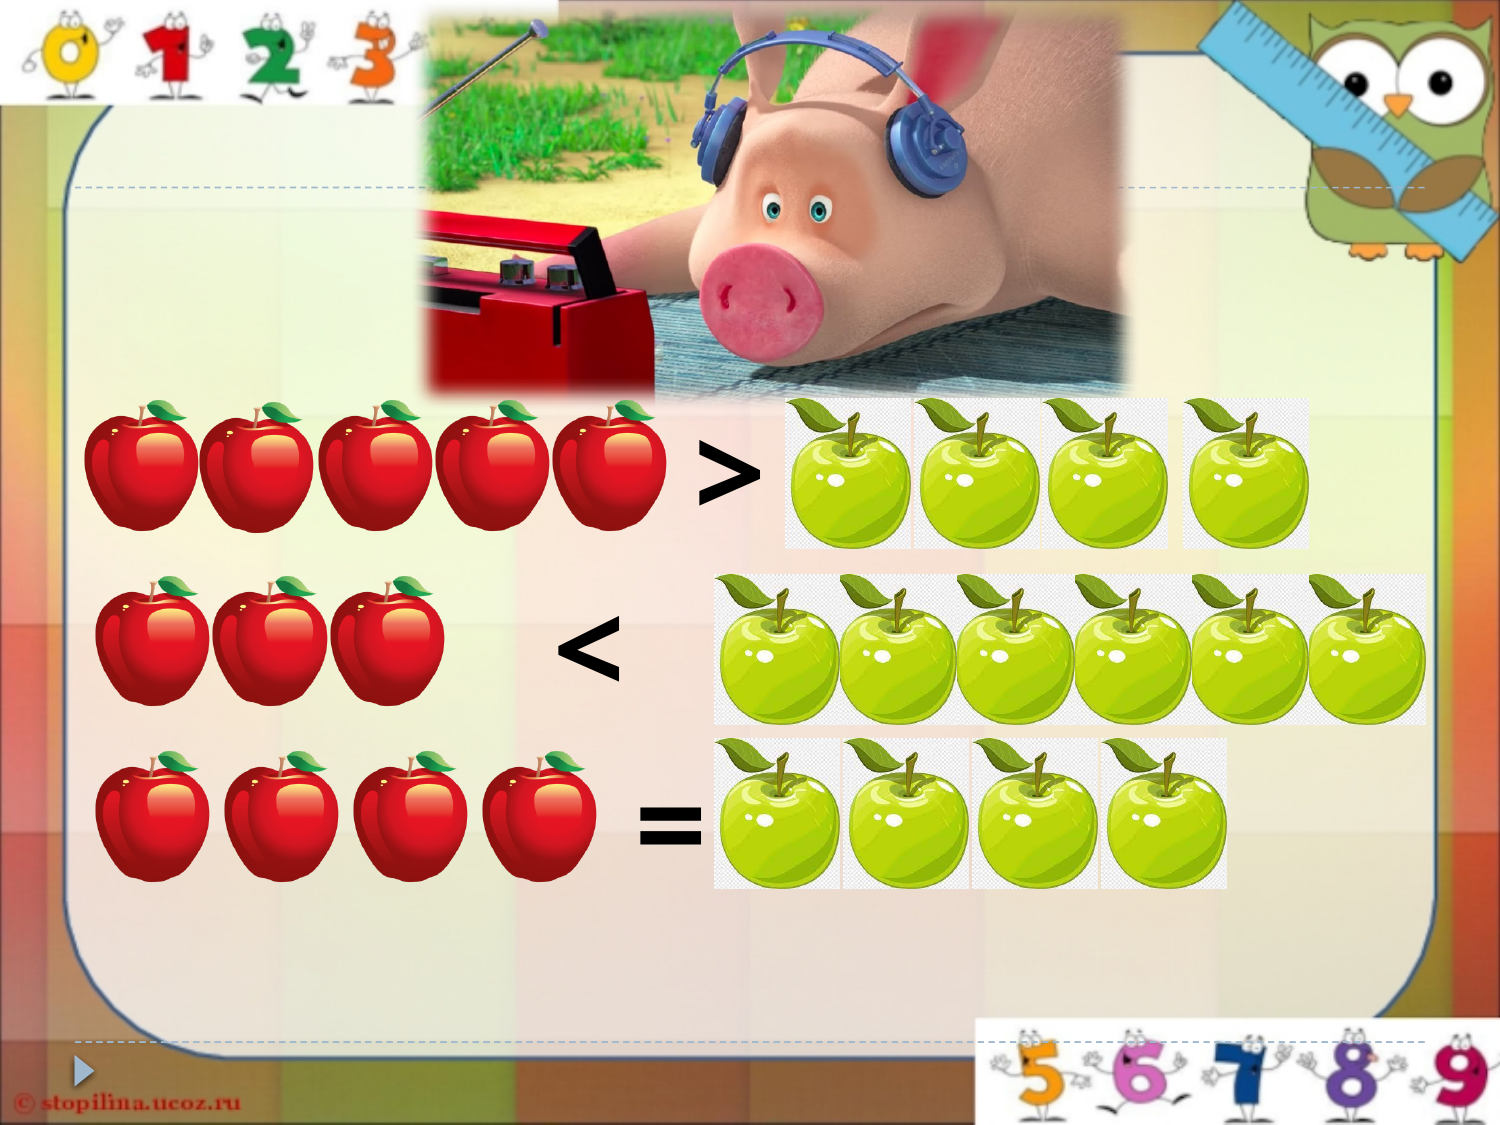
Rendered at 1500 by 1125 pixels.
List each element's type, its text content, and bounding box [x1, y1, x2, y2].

picture [0, 0, 1500, 1125]
text_box < [539, 562, 622, 728]
text_box = [621, 738, 680, 903]
text_box > [679, 424, 739, 552]
